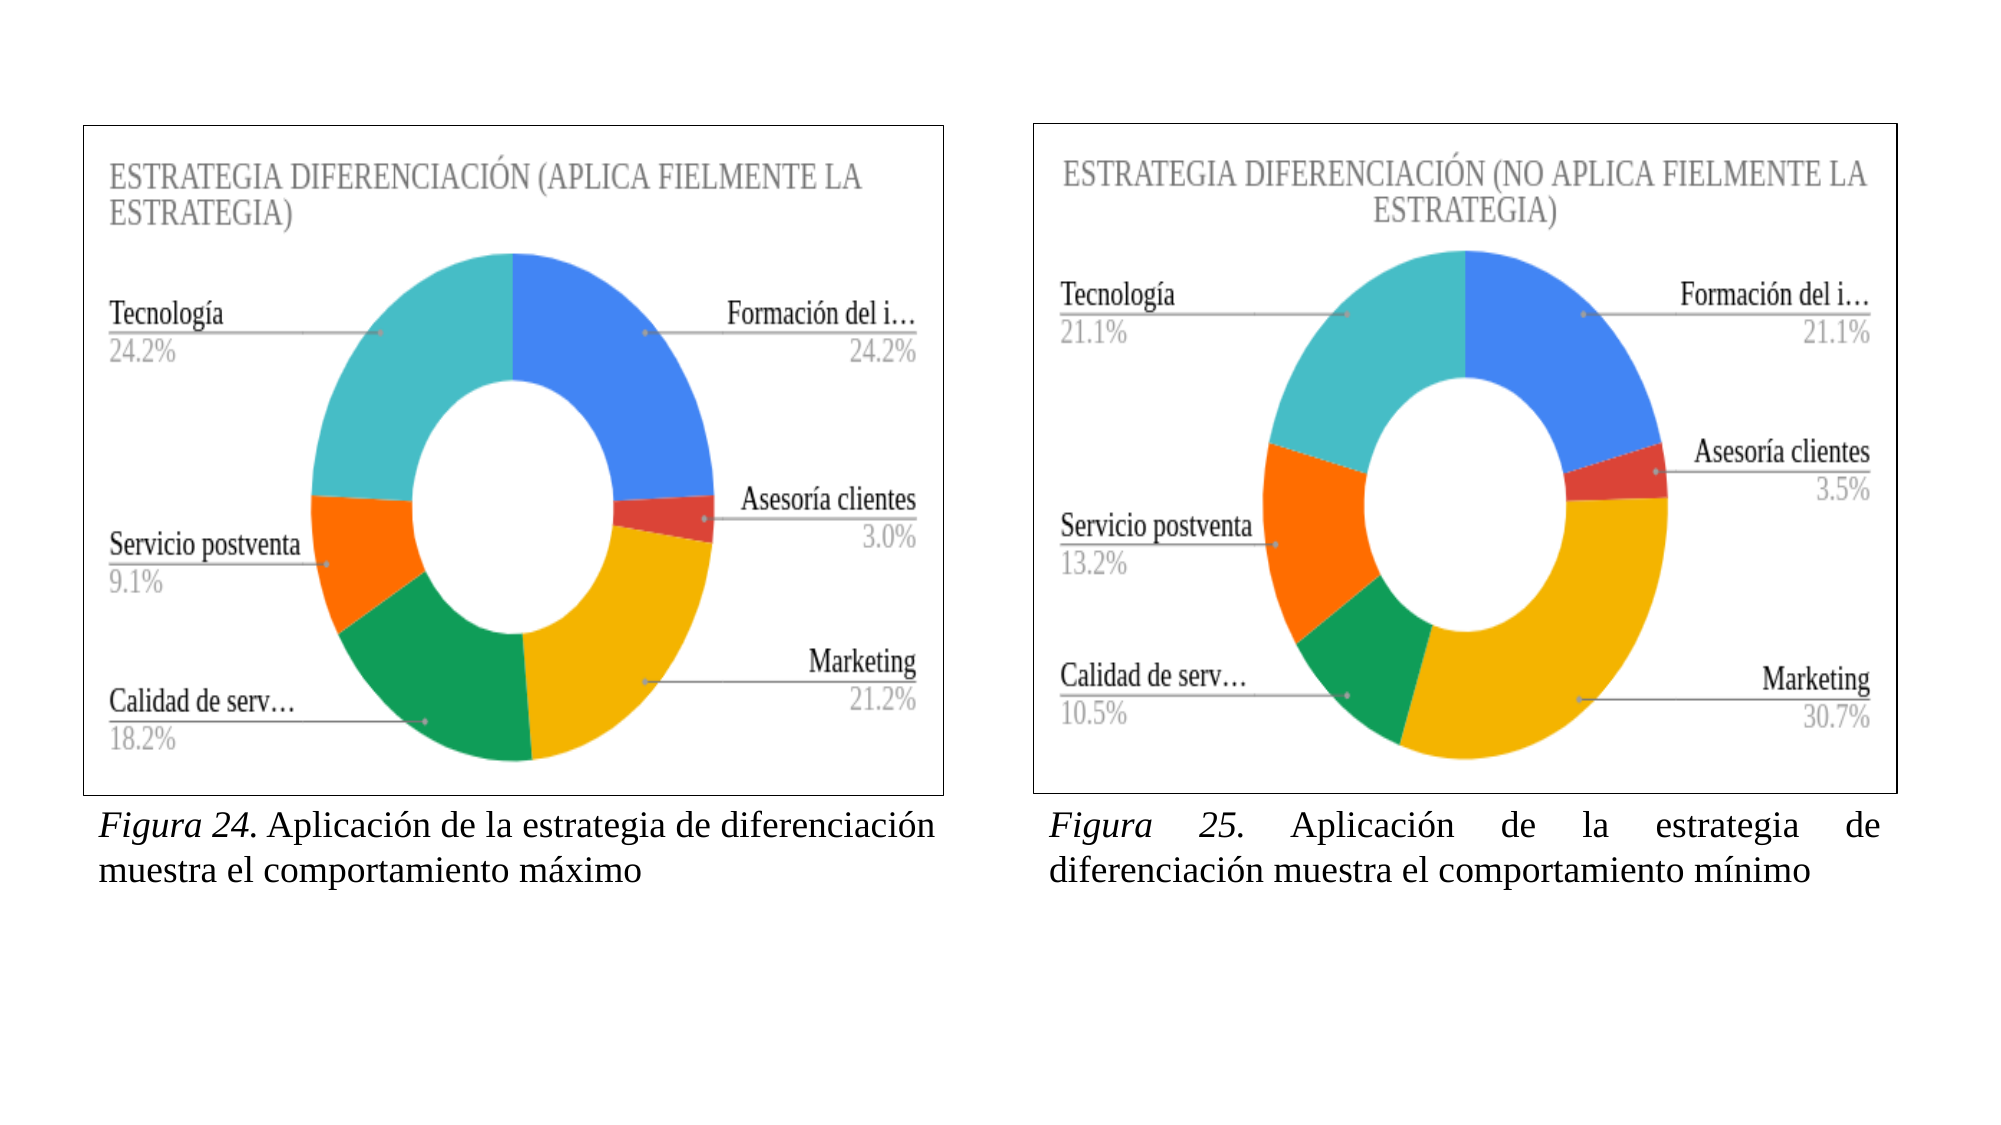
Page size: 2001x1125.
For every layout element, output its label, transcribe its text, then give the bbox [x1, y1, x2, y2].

text_box Figura 24. Aplicación de la estrategia de diferenciación muestra el comportamiento máximo [83, 792, 970, 898]
picture [1034, 123, 1897, 793]
text_box Figura 25. Aplicación de la estrategia de diferenciación muestra el comportamiento mínimo [1034, 793, 1897, 898]
picture [83, 126, 943, 795]
